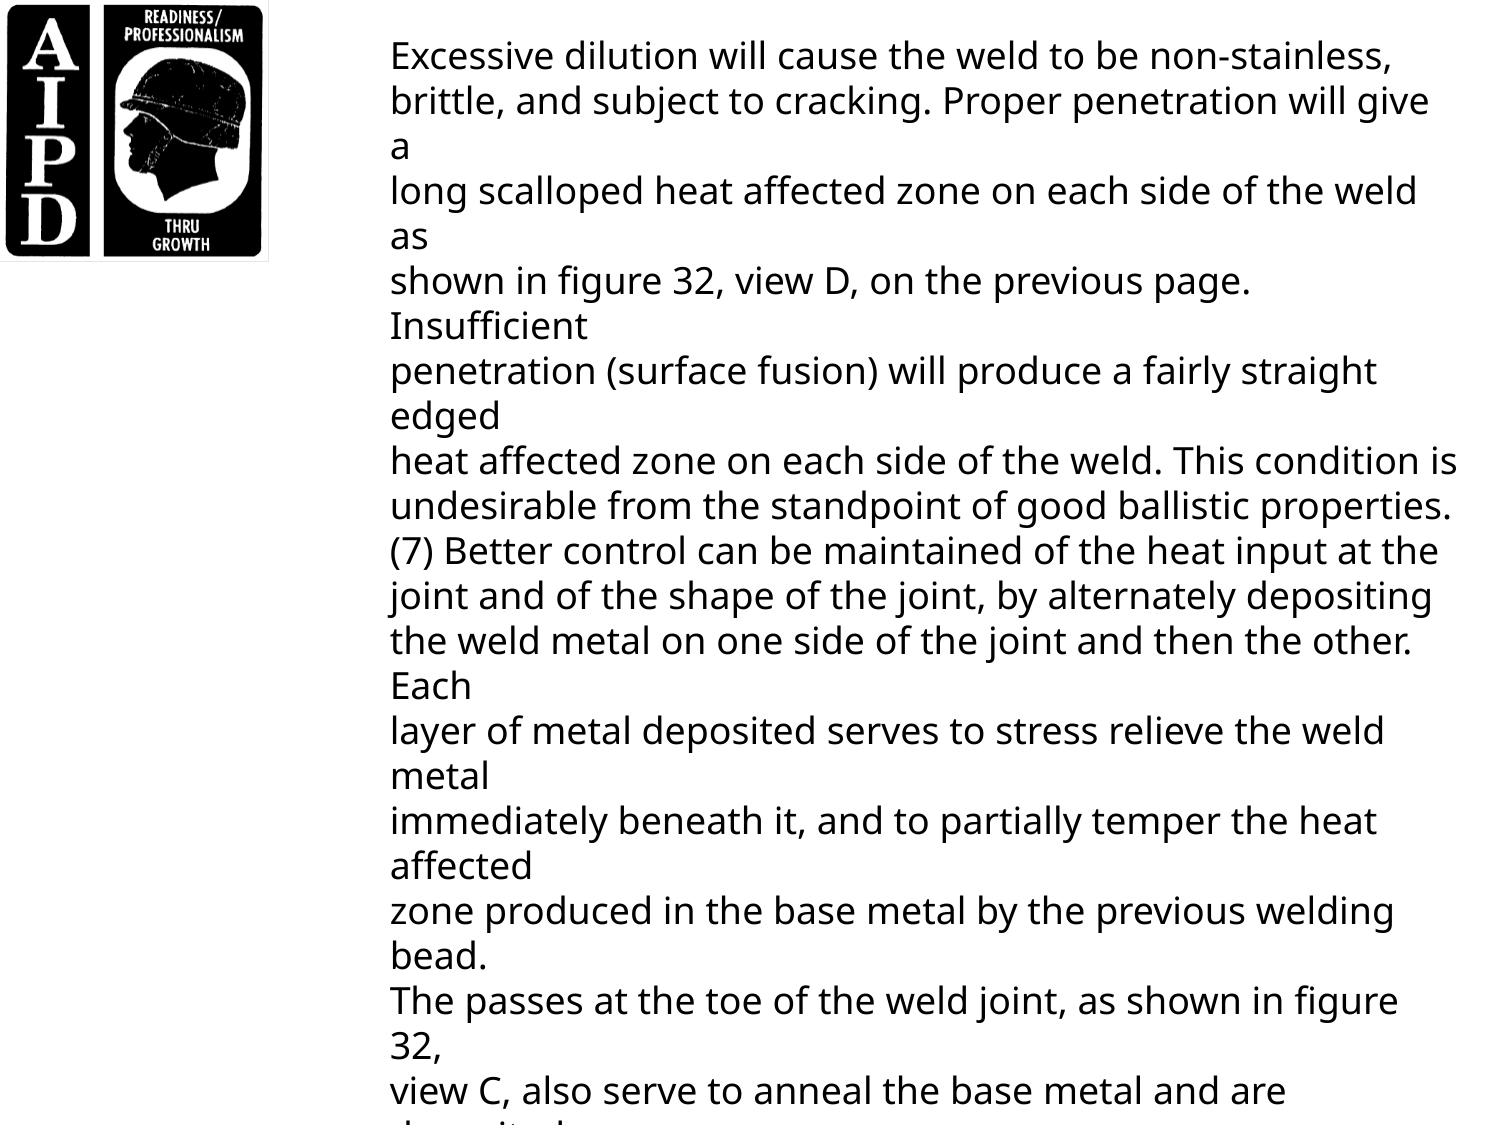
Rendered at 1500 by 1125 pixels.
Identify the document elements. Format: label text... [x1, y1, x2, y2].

text_box Excessive dilution will cause the weld to be non-stainless, brittle, and subject to cracking. Proper penetration will give a long scalloped heat affected zone on each side of the weld as shown in figure 32, view D, on the previous page. Insufficient penetration (surface fusion) will produce a fairly straight edged heat affected zone on each side of the weld. This condition is undesirable from the standpoint of good ballistic properties. (7) Better control can be maintained of the heat input at the joint and of the shape of the joint, by alternately depositing the weld metal on one side of the joint and then the other. Each layer of metal deposited serves to stress relieve the weld metal immediately beneath it, and to partially temper the heat affected zone produced in the base metal by the previous welding bead. The passes at the toe of the weld joint, as shown in figure 32, view C, also serve to anneal the base metal and are deposited before the intermediate passes are added to fill the weld joint. The annealing passes at the toe of the weld joint are an important factor in the elimination of fusion zone cracks which might start at the surface of the weld. Through careful control of the depth of penetration, a heat affected zone with a scalloped effect is produced. [375, 24, 1475, 1125]
picture [0, 0, 270, 263]
